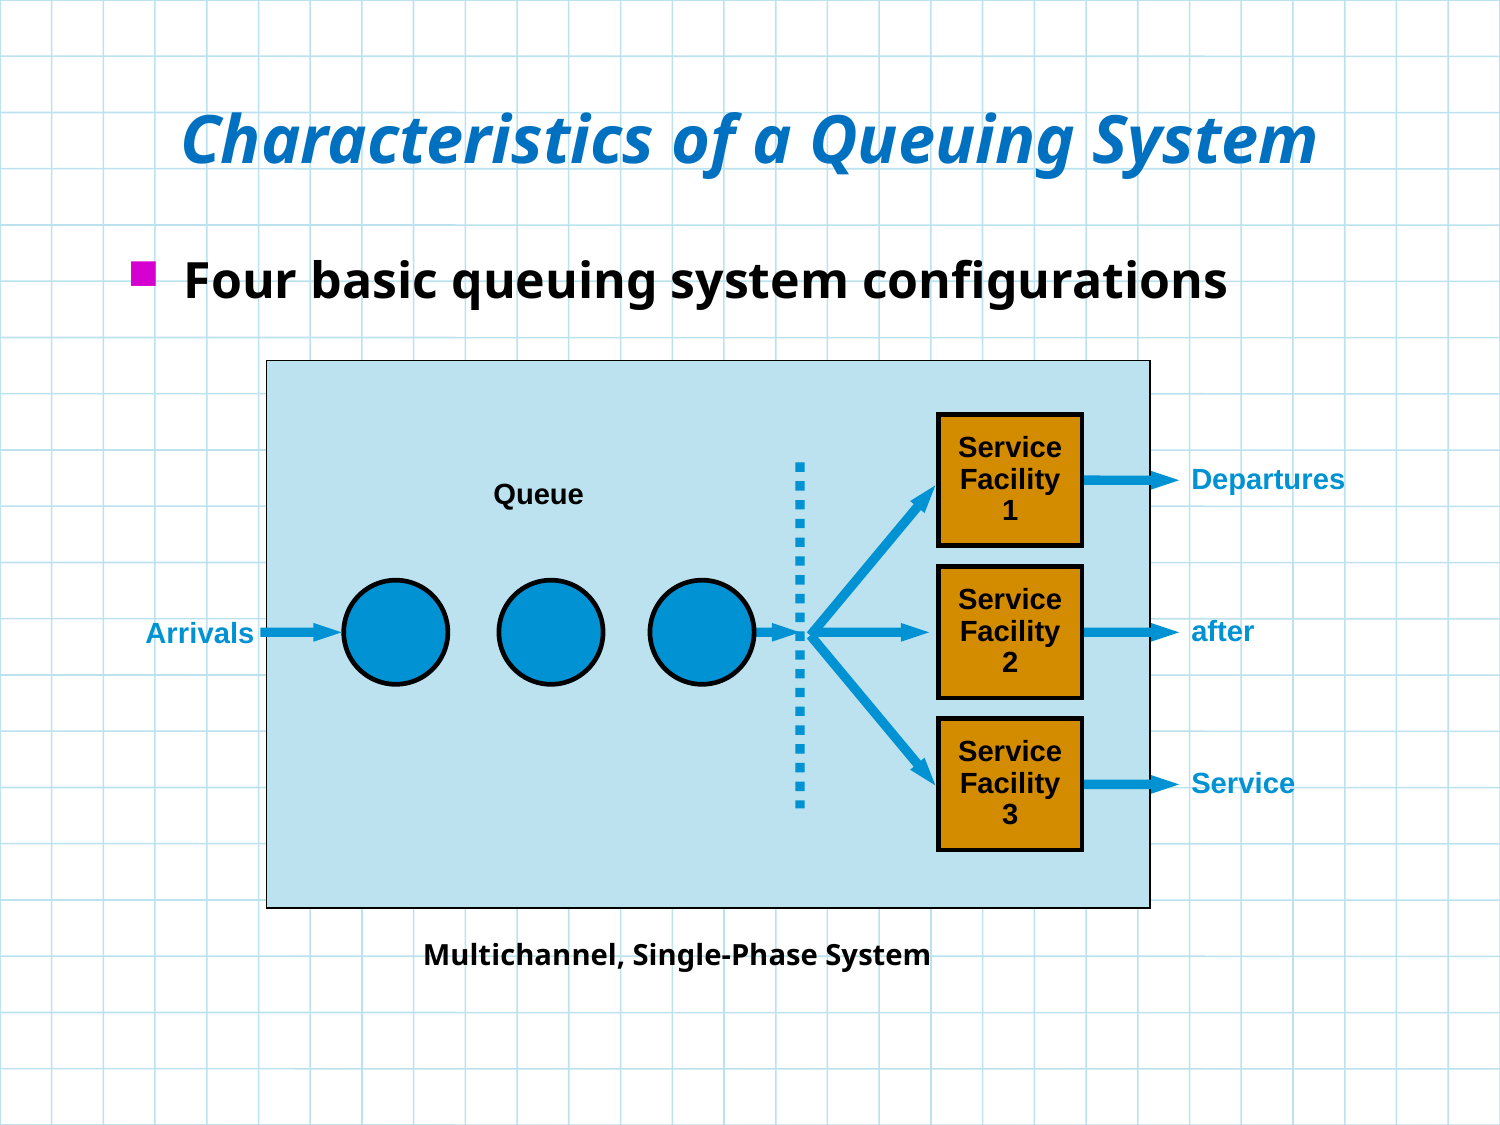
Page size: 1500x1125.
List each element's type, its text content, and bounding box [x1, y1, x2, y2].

title Characteristics of a Queuing System [112, 64, 1388, 219]
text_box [130, 360, 1371, 980]
list Four basic queuing system configurations [112, 247, 1388, 338]
